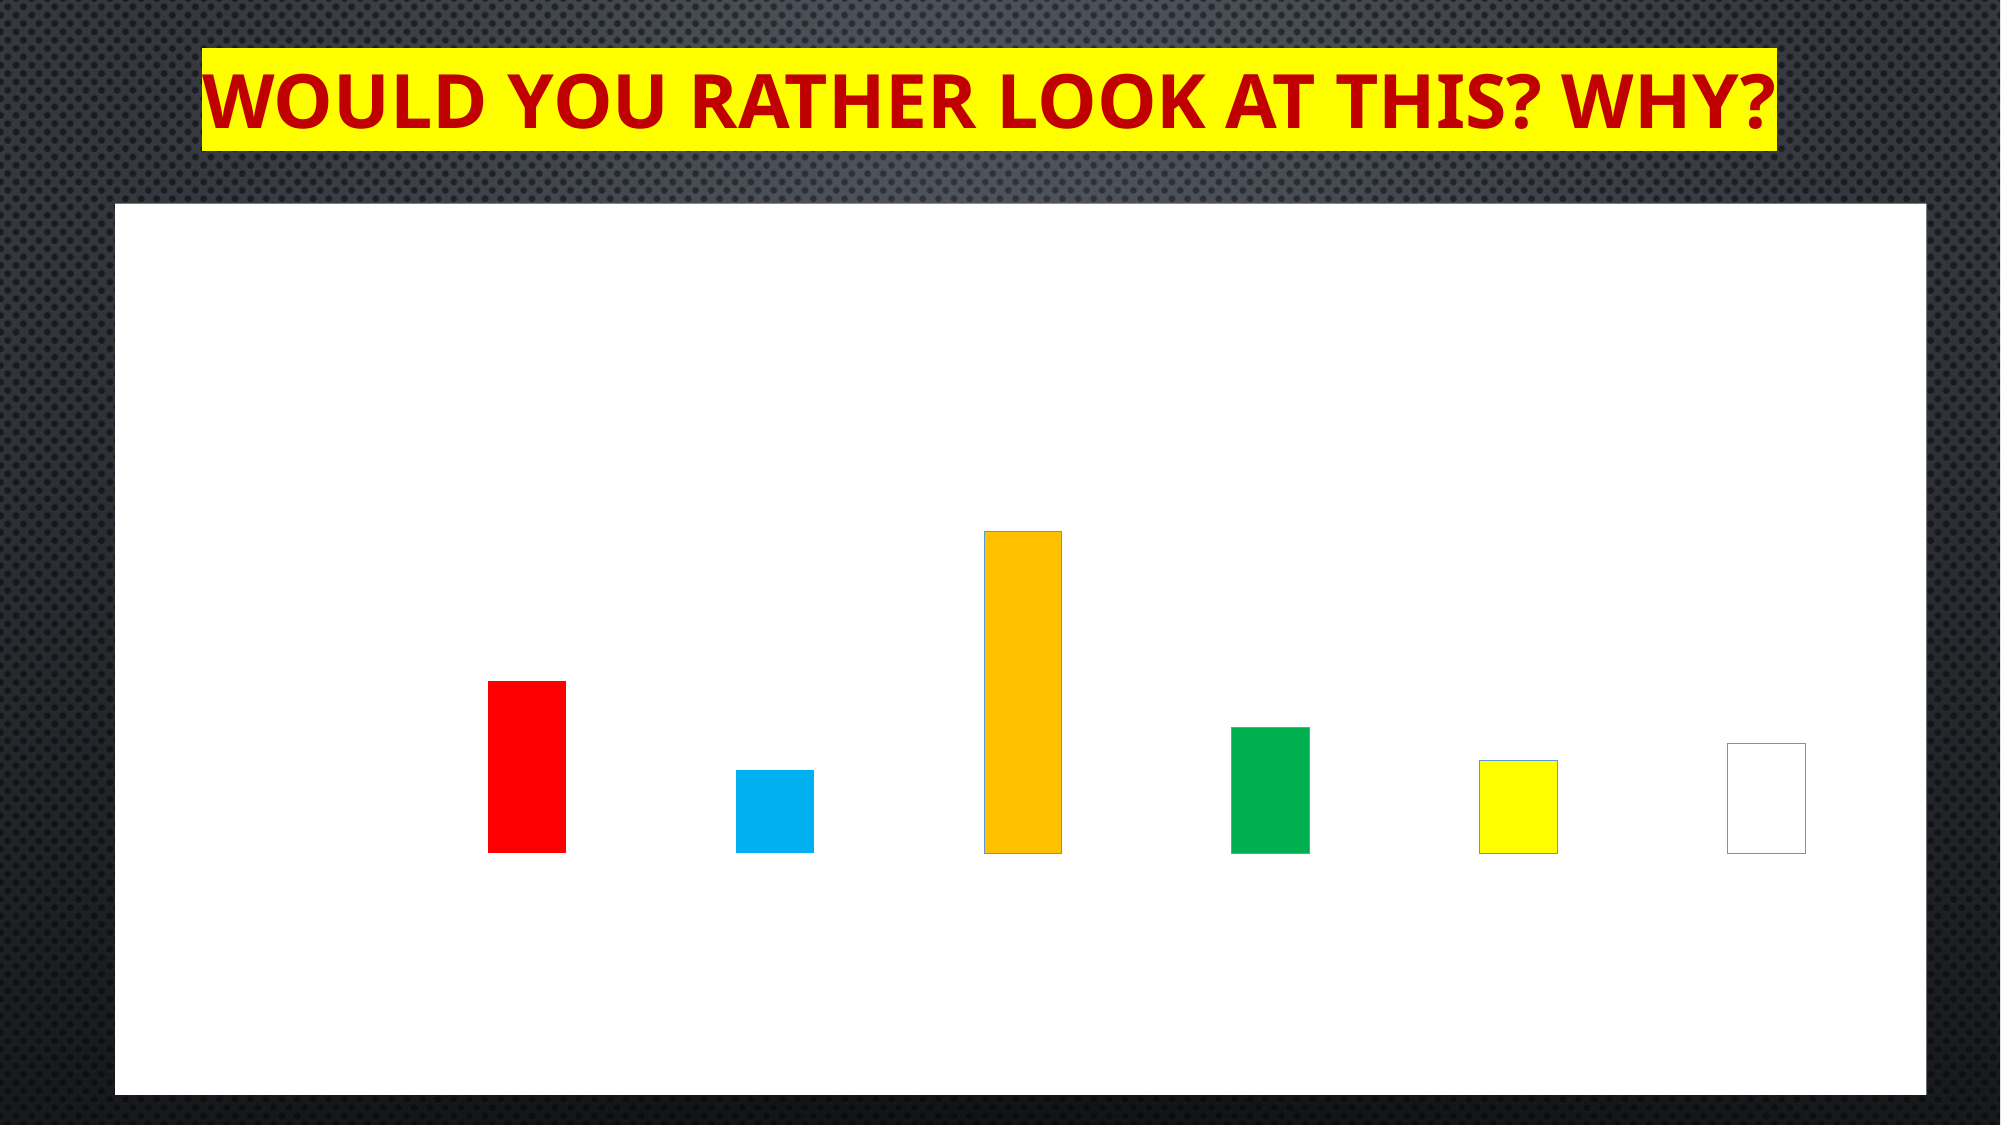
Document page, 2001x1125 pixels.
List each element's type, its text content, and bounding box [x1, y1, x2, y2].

text_box WOULD YOU RATHER LOOK AT THIS? WHY? [187, 46, 1813, 203]
chart [114, 203, 1927, 1096]
